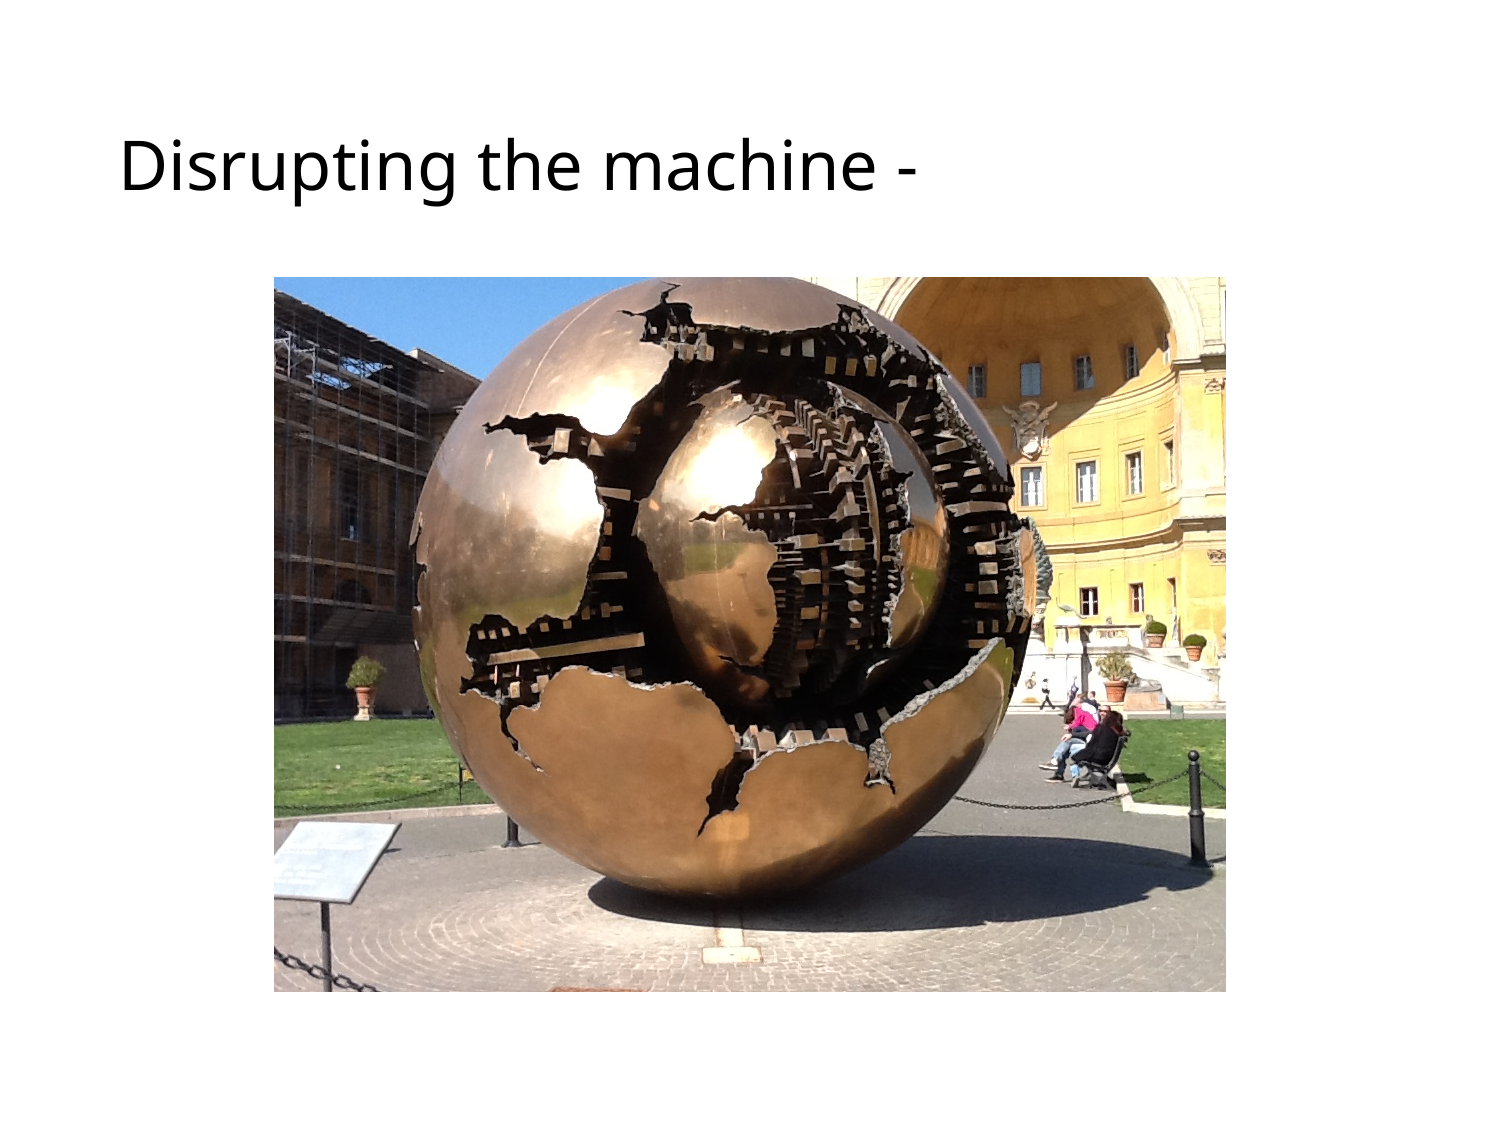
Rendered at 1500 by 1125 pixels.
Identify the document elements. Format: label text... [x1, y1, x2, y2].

title Disrupting the machine - [103, 59, 1397, 278]
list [274, 277, 1226, 992]
